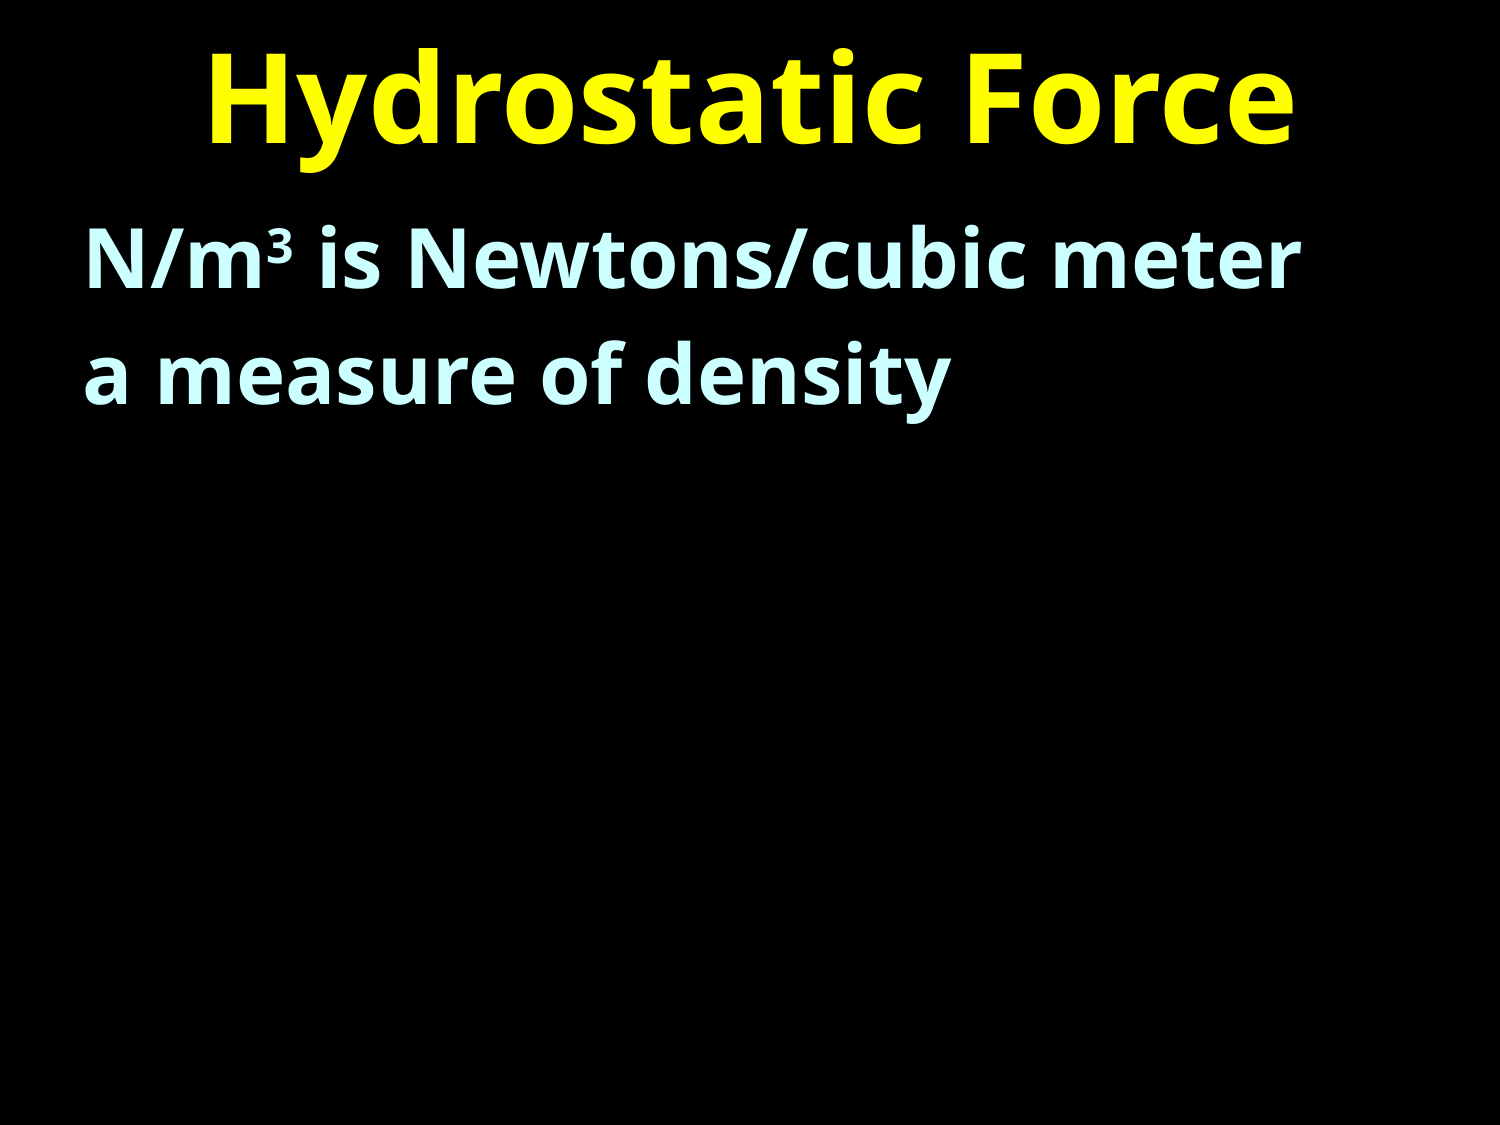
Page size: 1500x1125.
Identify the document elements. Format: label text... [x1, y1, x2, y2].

title Hydrostatic Force [0, 0, 1500, 188]
list N/m3 is Newtons/cubic meter a measure of density [67, 197, 1493, 1123]
